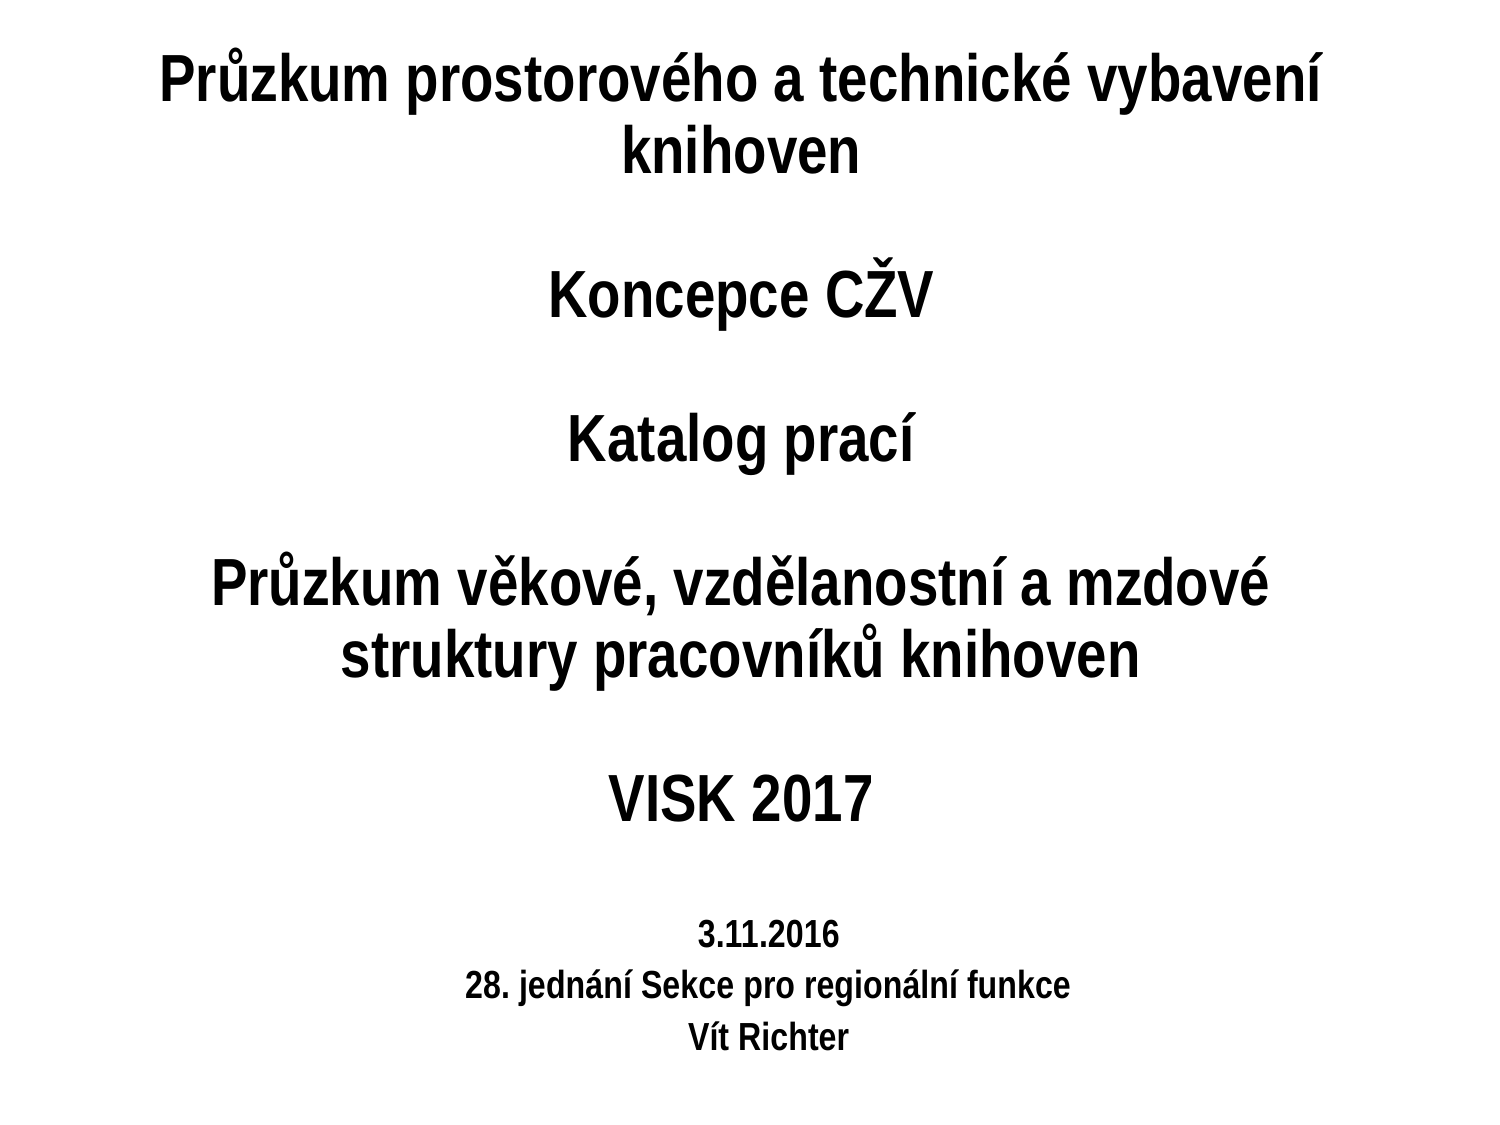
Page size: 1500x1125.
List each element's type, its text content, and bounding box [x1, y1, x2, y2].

subtitle 3.11.2016 28. jednání Sekce pro regionální funkce Vít Richter [206, 895, 1332, 1068]
title Průzkum prostorového a technické vybavení knihoven Koncepce CŽV Katalog prací Průzkum věkové, vzdělanostní a mzdové struktury pracovníků knihoven VISK 2017 [104, 23, 1379, 843]
